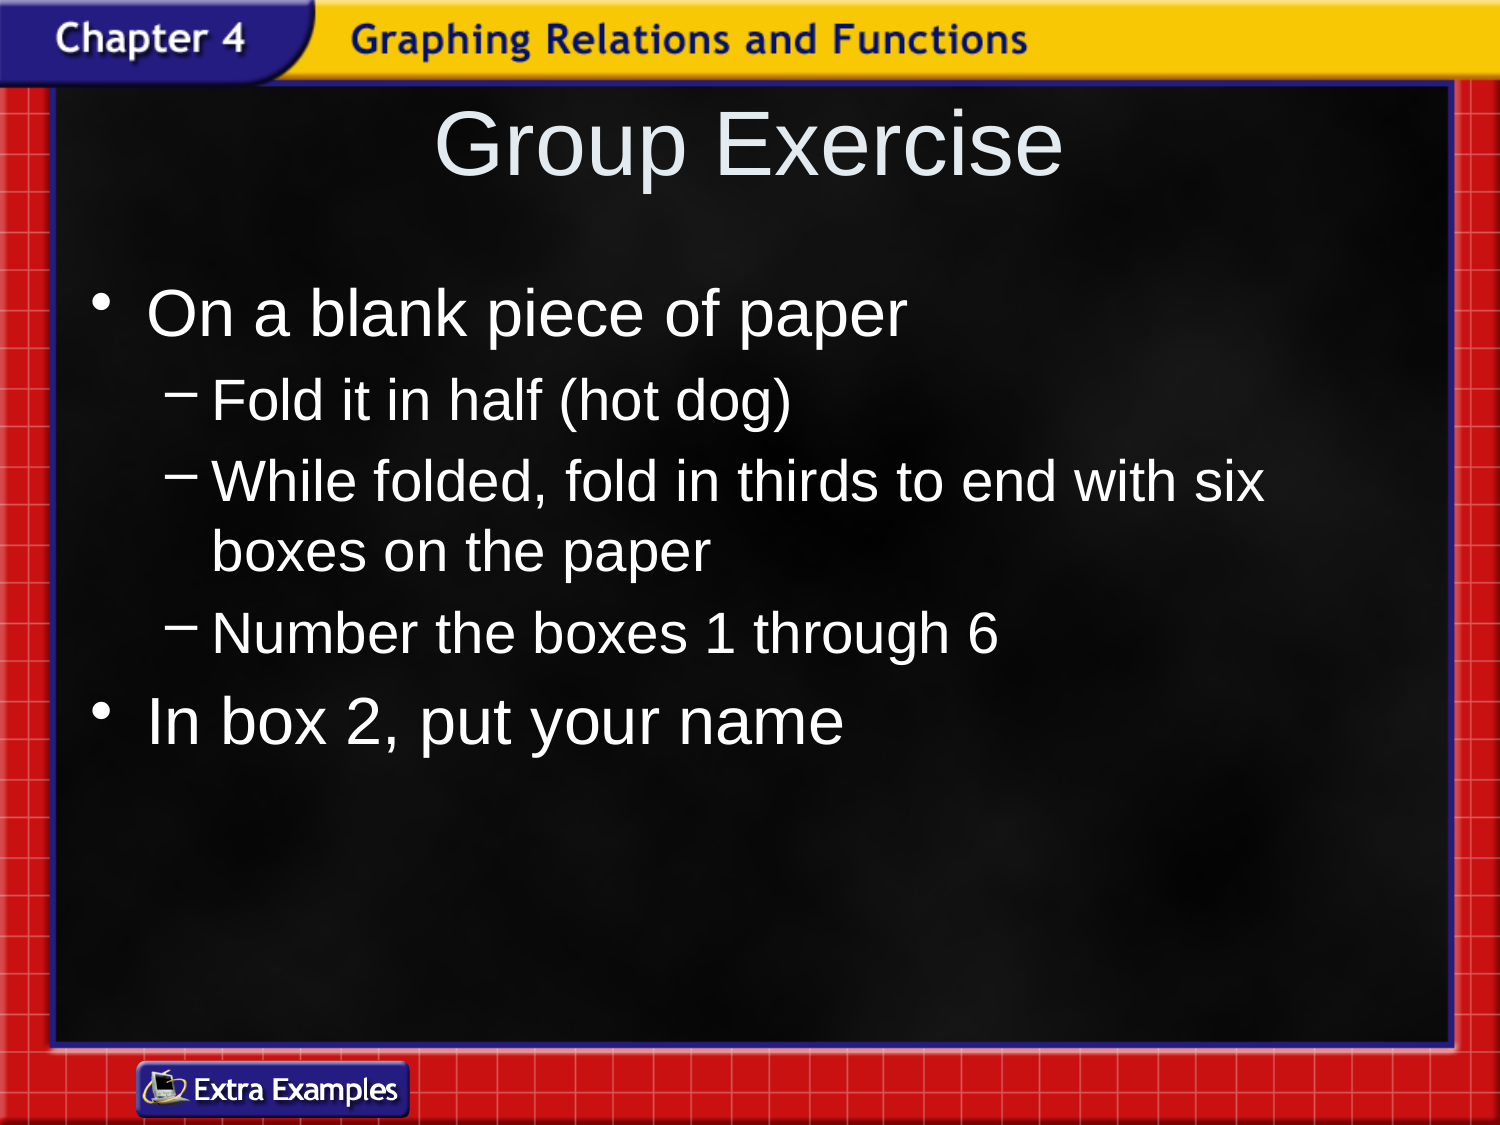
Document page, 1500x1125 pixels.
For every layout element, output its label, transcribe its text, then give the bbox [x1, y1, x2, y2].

title Group Exercise [74, 44, 1426, 233]
picture [0, 0, 1500, 1125]
list On a blank piece of paper Fold it in half (hot dog) While folded, fold in thirds to end with six boxes on the paper Number the boxes 1 through 6 In box 2, put your name [74, 262, 1426, 1006]
